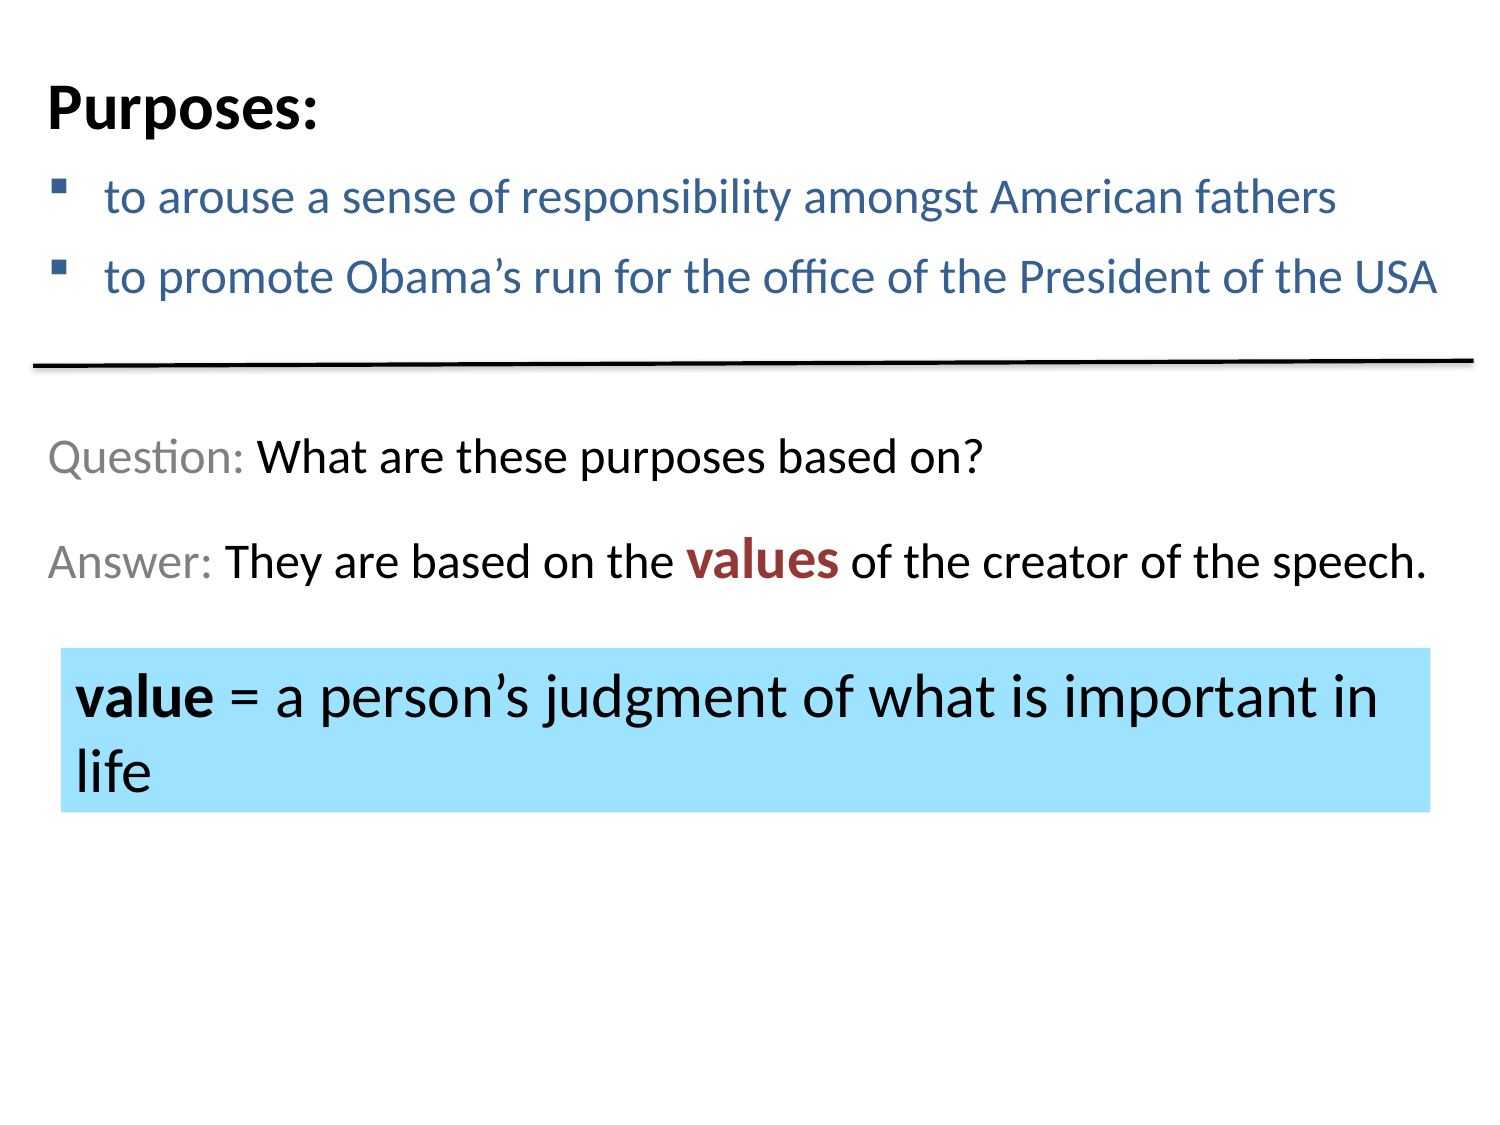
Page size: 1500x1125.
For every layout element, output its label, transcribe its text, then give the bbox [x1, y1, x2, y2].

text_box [32, 360, 1474, 367]
text_box Purposes: to arouse a sense of responsibility amongst American fathers to promote Obama’s run for the office of the President of the USA Question: What are these purposes based on? Answer: They are based on the values of the creator of the speech. [32, 55, 1474, 360]
text_box value = a person’s judgment of what is important in life [60, 647, 1431, 813]
text_box Purposes: to arouse a sense of responsibility amongst American fathers to promote Obama’s run for the office of the President of the USA Question: What are these purposes based on? Answer: They are based on the values of the creator of the speech. [32, 373, 1474, 658]
